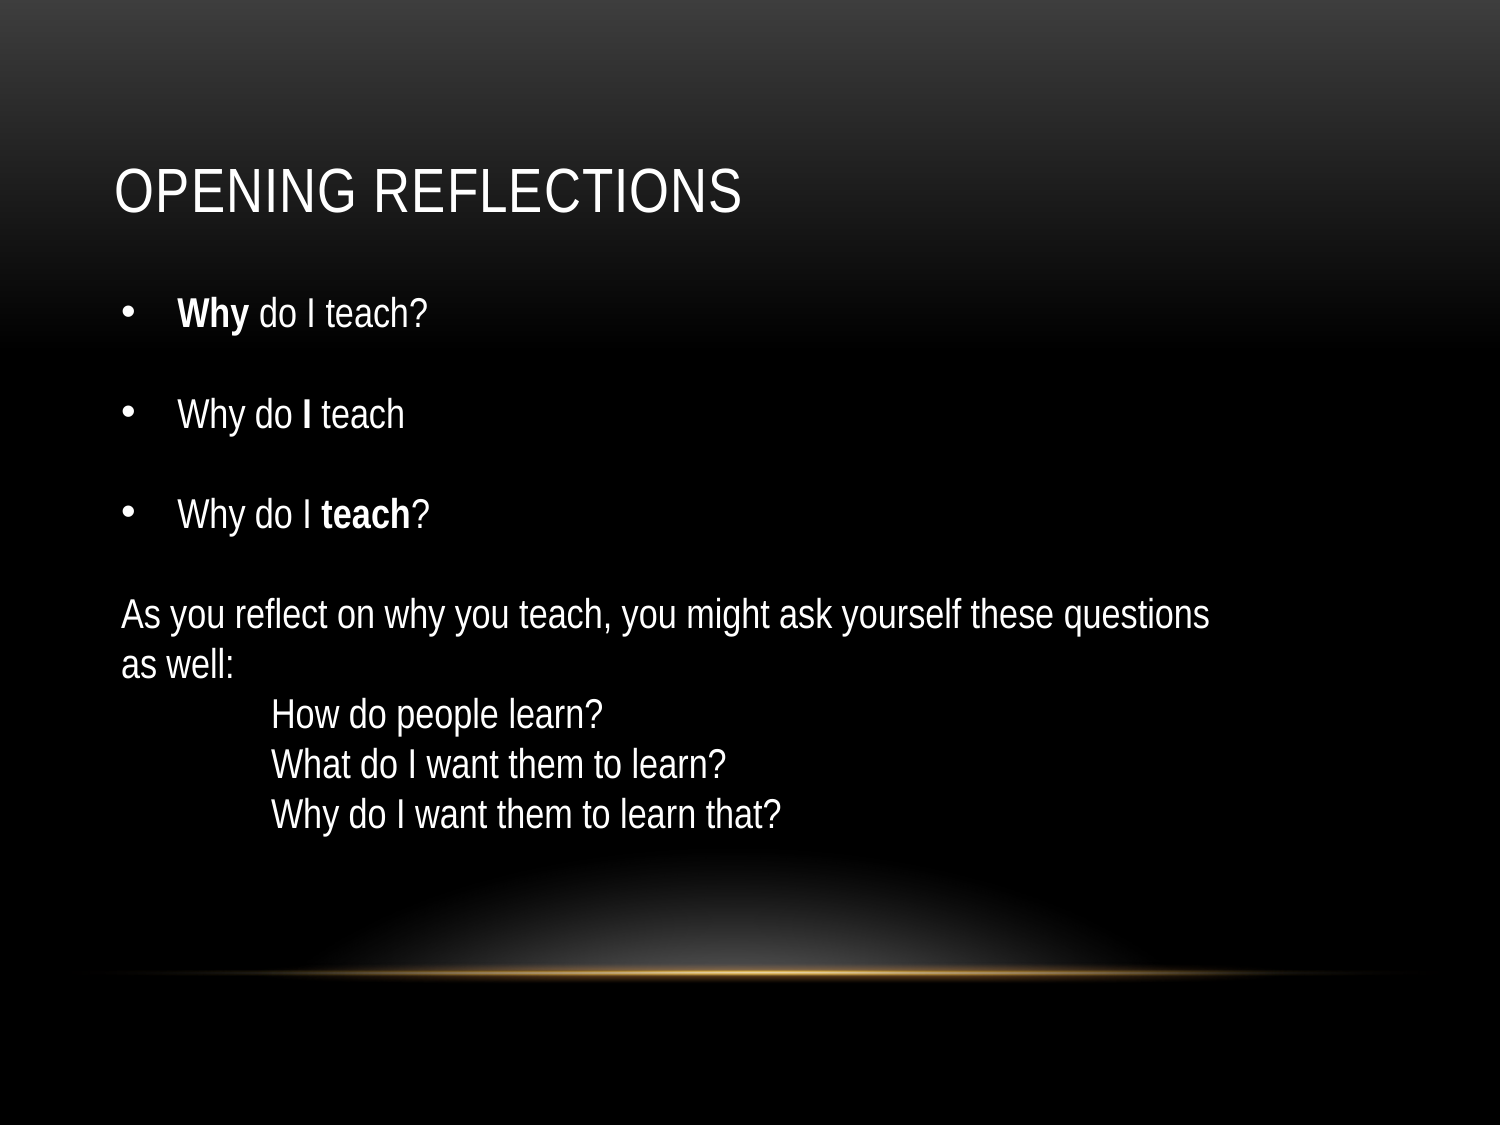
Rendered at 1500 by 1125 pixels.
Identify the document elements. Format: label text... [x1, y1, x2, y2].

title Opening reflections [99, 45, 1400, 233]
picture [0, 0, 1500, 1125]
text_box Why do I teach? Why do I teach Why do I teach? As you reflect on why you teach, you might ask yourself these questions as well: How do people learn? What do I want them to learn? Why do I want them to learn that? [106, 278, 1240, 894]
